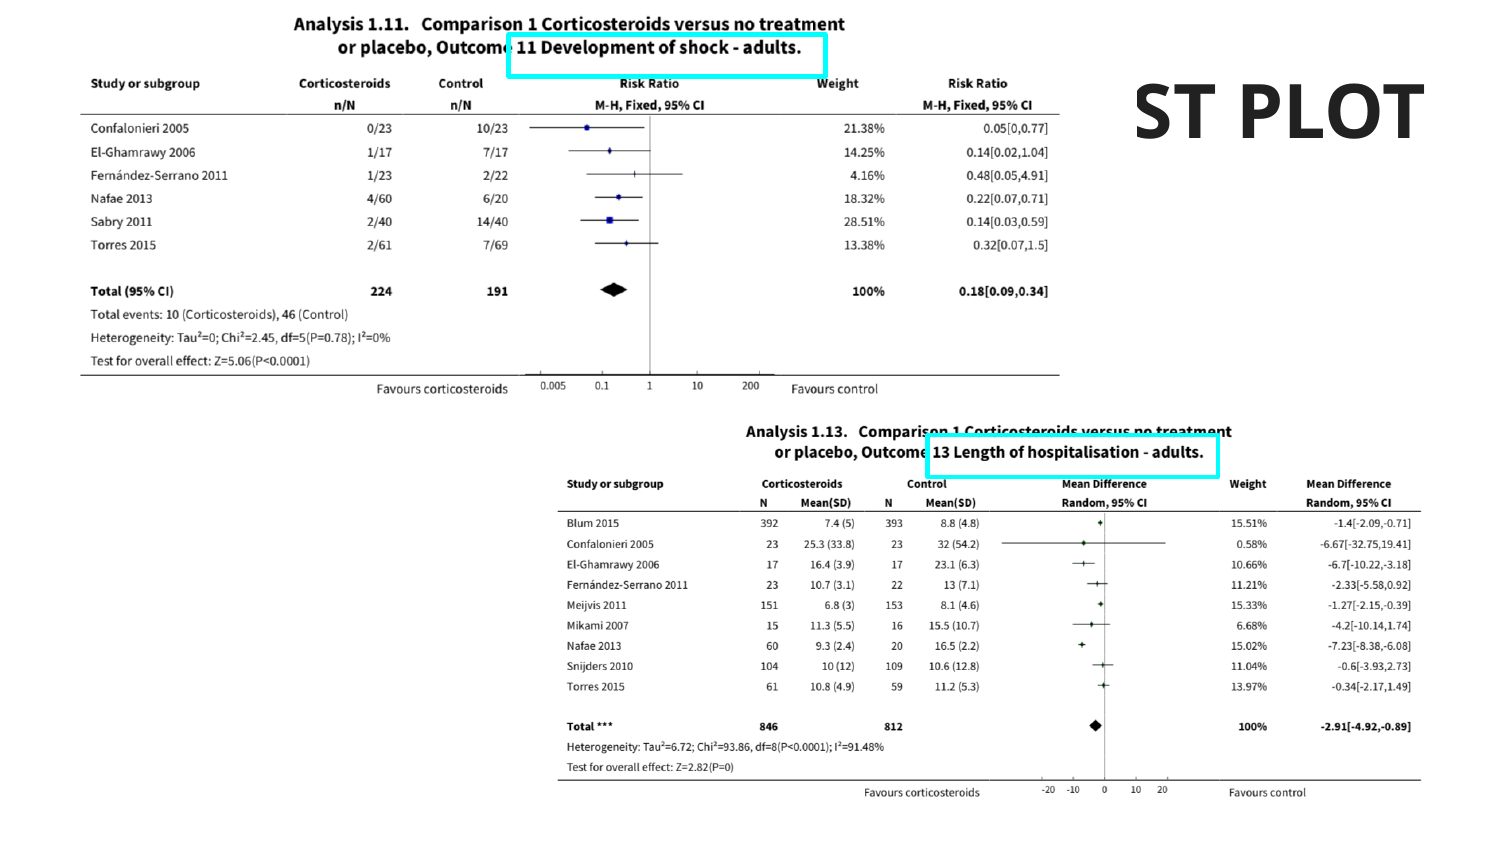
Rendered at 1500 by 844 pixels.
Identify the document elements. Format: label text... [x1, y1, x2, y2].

picture [0, 0, 1490, 823]
title INTERPRETACIÓN DEL FLOREST PLOT [1142, 48, 1449, 180]
